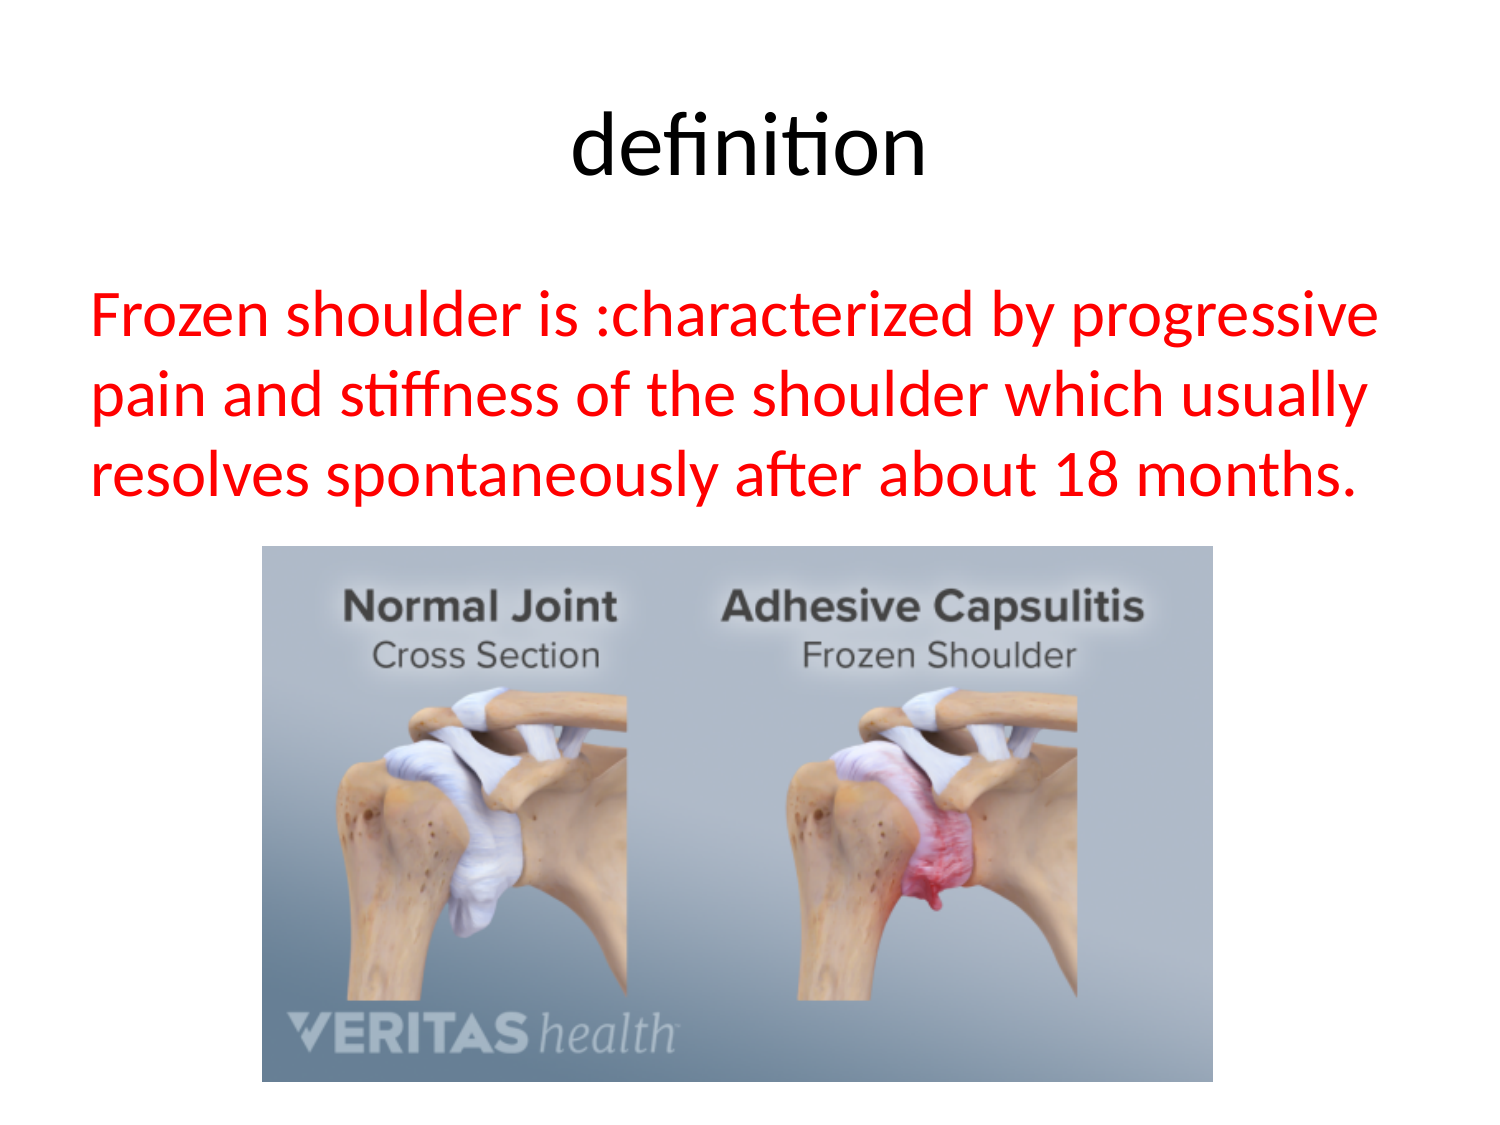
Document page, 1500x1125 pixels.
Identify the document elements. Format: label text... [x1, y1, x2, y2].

title definition [75, 45, 1425, 233]
picture [262, 546, 1213, 1082]
list Frozen shoulder is :characterized by progressive pain and stiffness of the shoulder which usually resolves spontaneously after about 18 months. [75, 262, 1425, 550]
